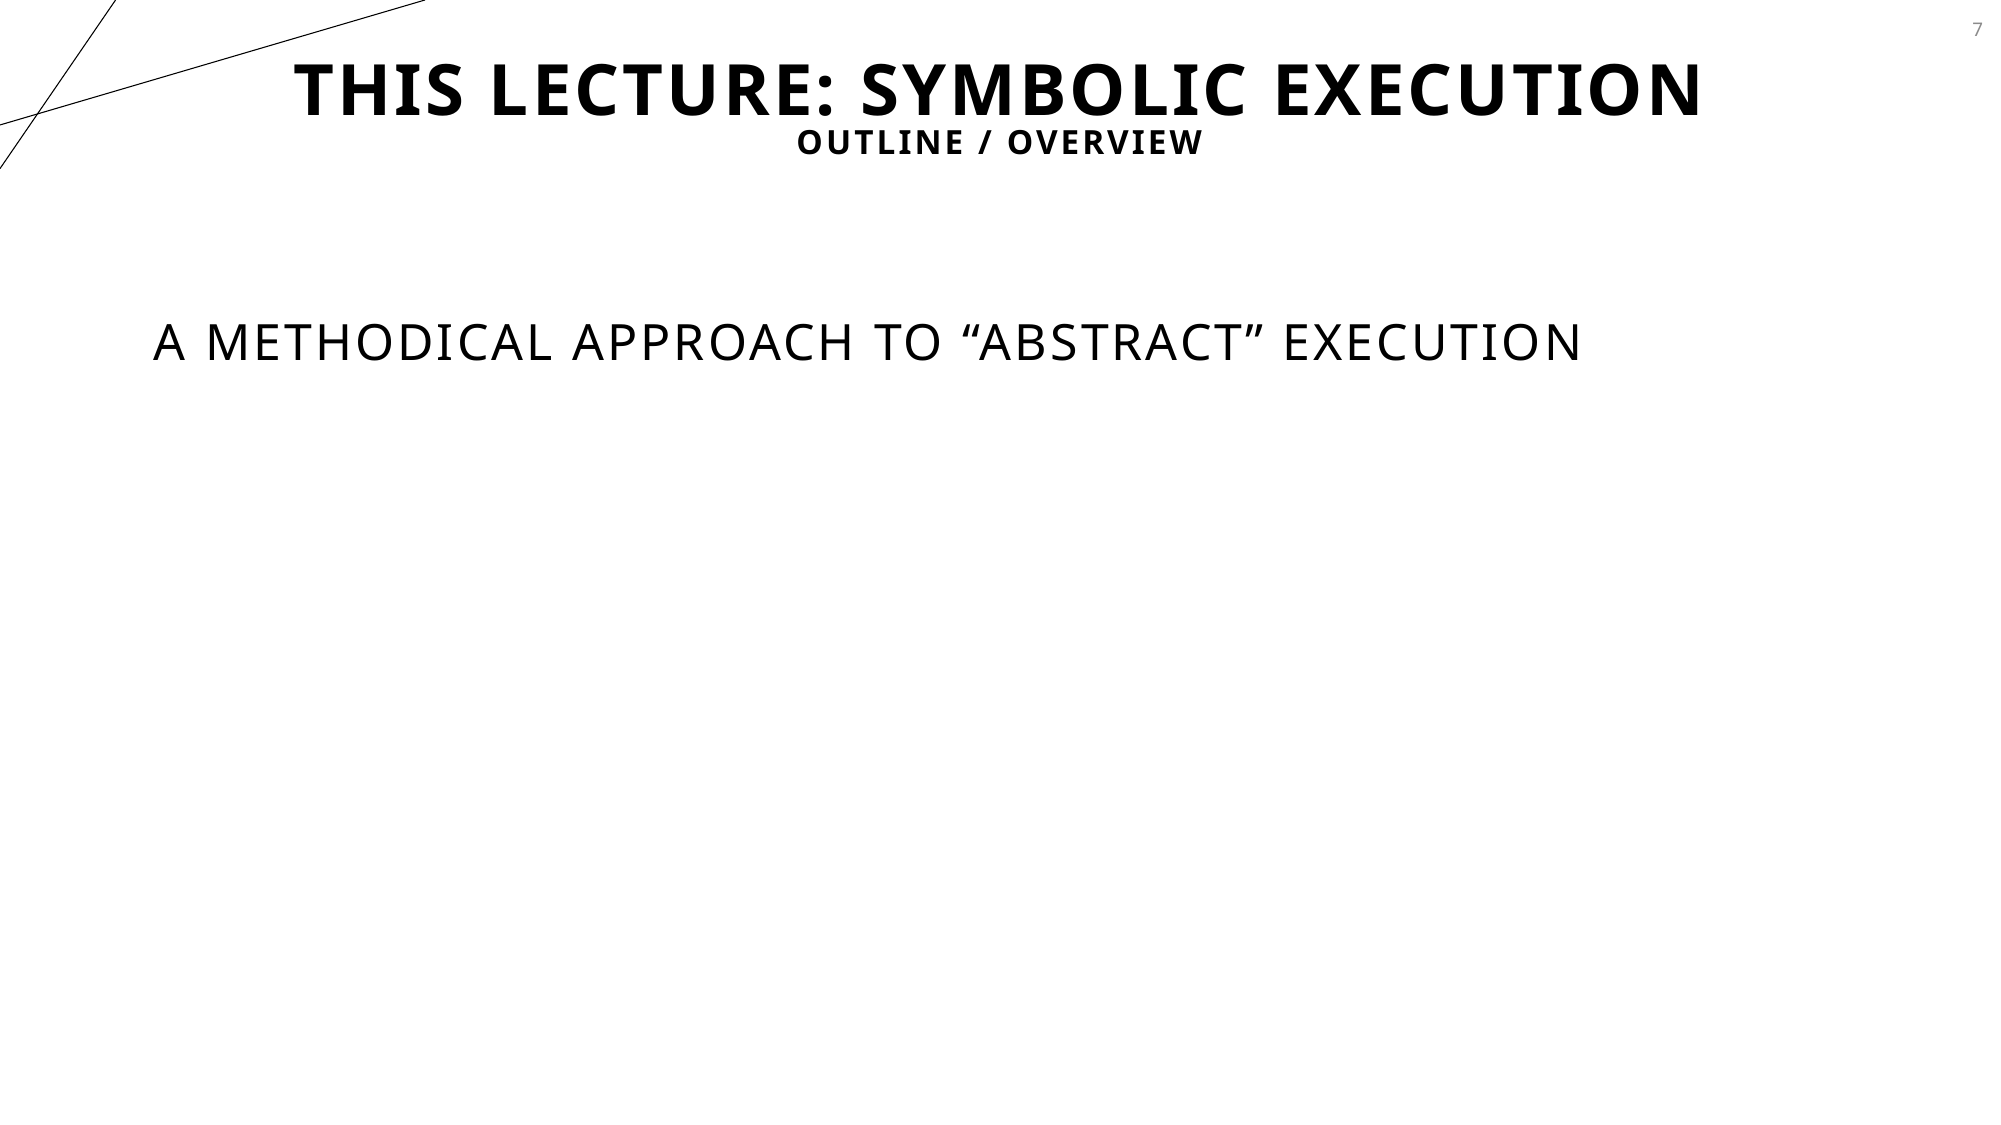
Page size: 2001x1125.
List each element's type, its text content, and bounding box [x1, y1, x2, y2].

title This Lecture: Symbolic Execution [1, 0, 1999, 202]
text_box Outline / Overview [1, 34, 1998, 253]
text_box A methodical approach to “abstract” execution [139, 309, 1606, 423]
